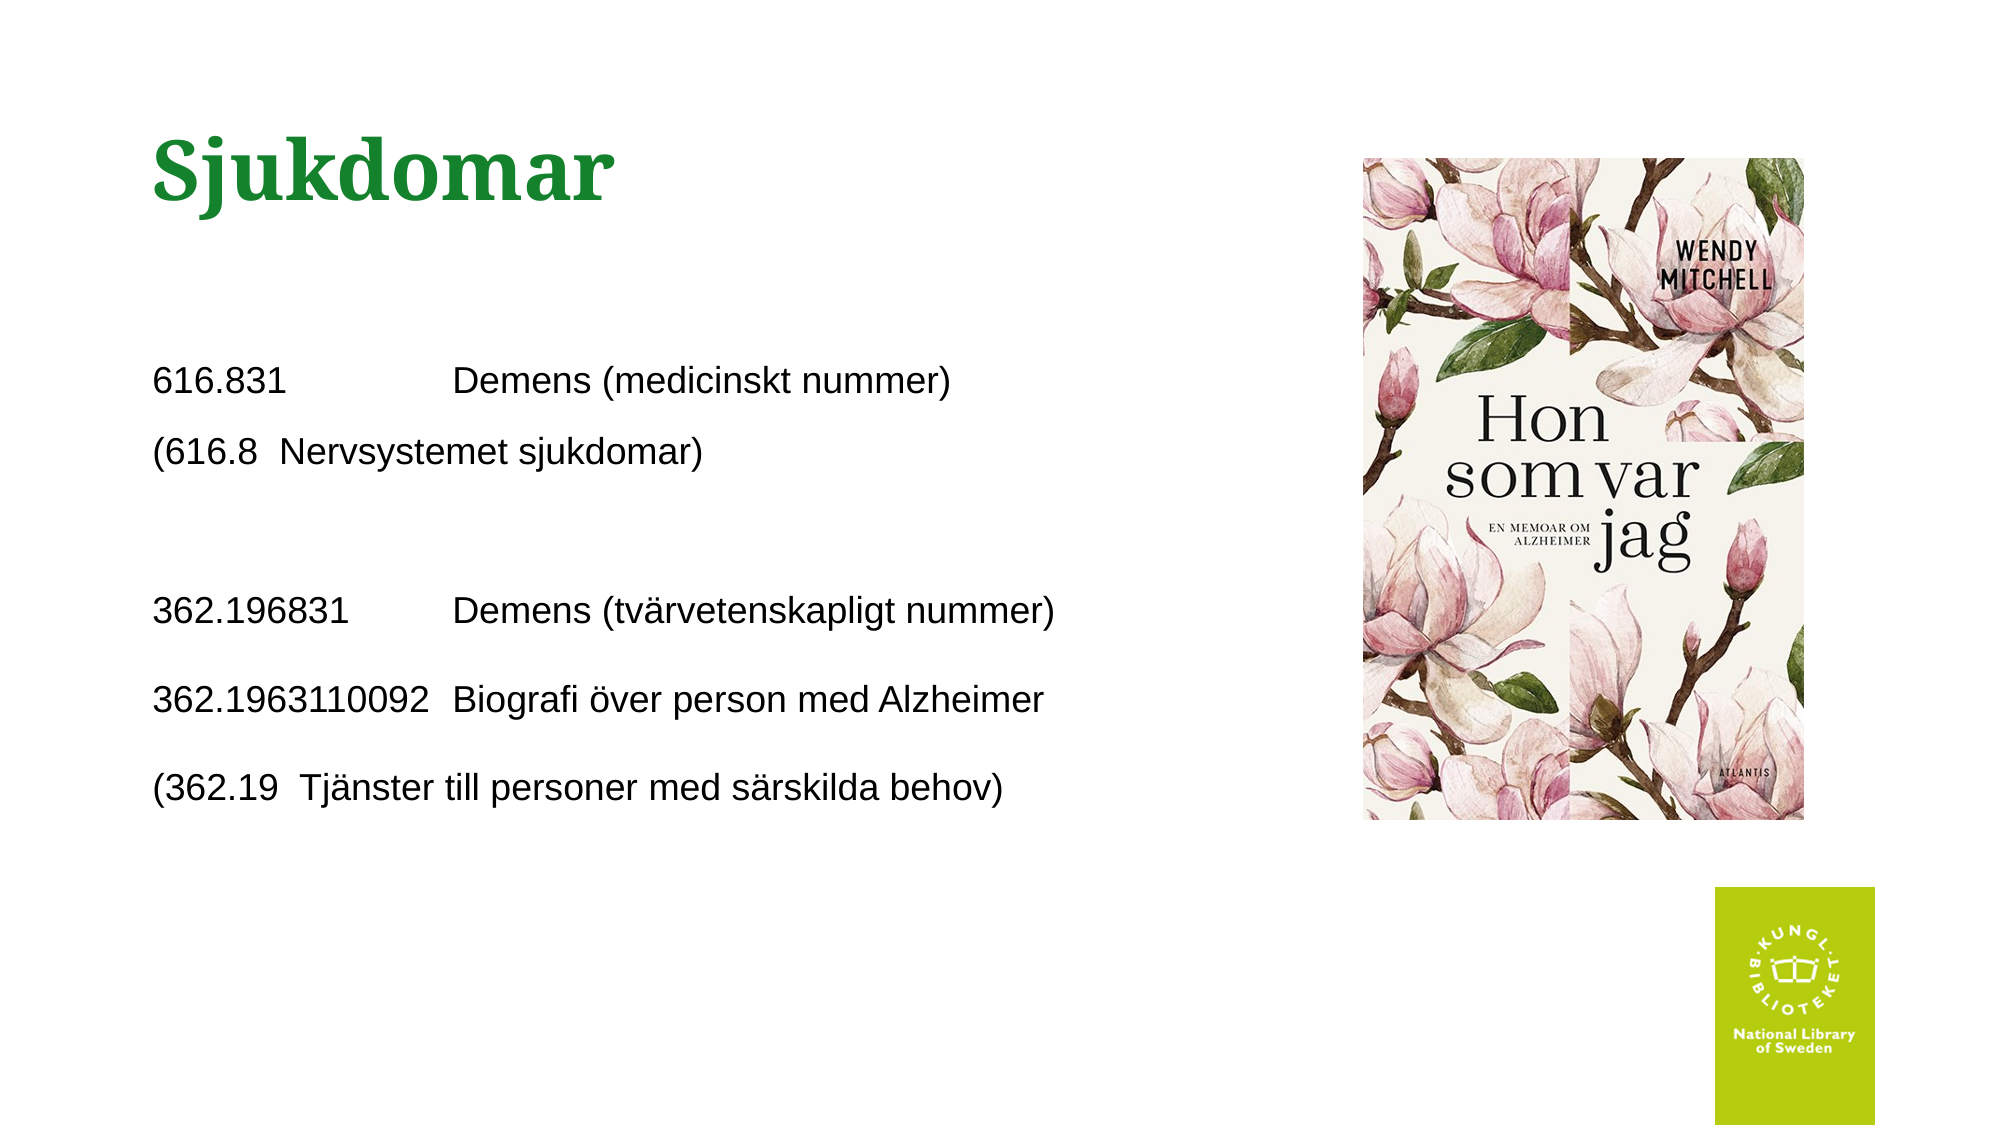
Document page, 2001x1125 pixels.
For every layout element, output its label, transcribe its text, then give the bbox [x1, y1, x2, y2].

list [1363, 158, 1804, 820]
picture [1715, 887, 1875, 1125]
title Sjukdomar [137, 120, 1875, 329]
list 616.831 Demens (medicinskt nummer) (616.8 Nervsystemet sjukdomar) 362.196831 Demens (tvärvetenskapligt nummer) 362.1963110092 Biografi över person med Alzheimer (362.19 Tjänster till personer med särskilda behov) [137, 343, 1229, 1005]
